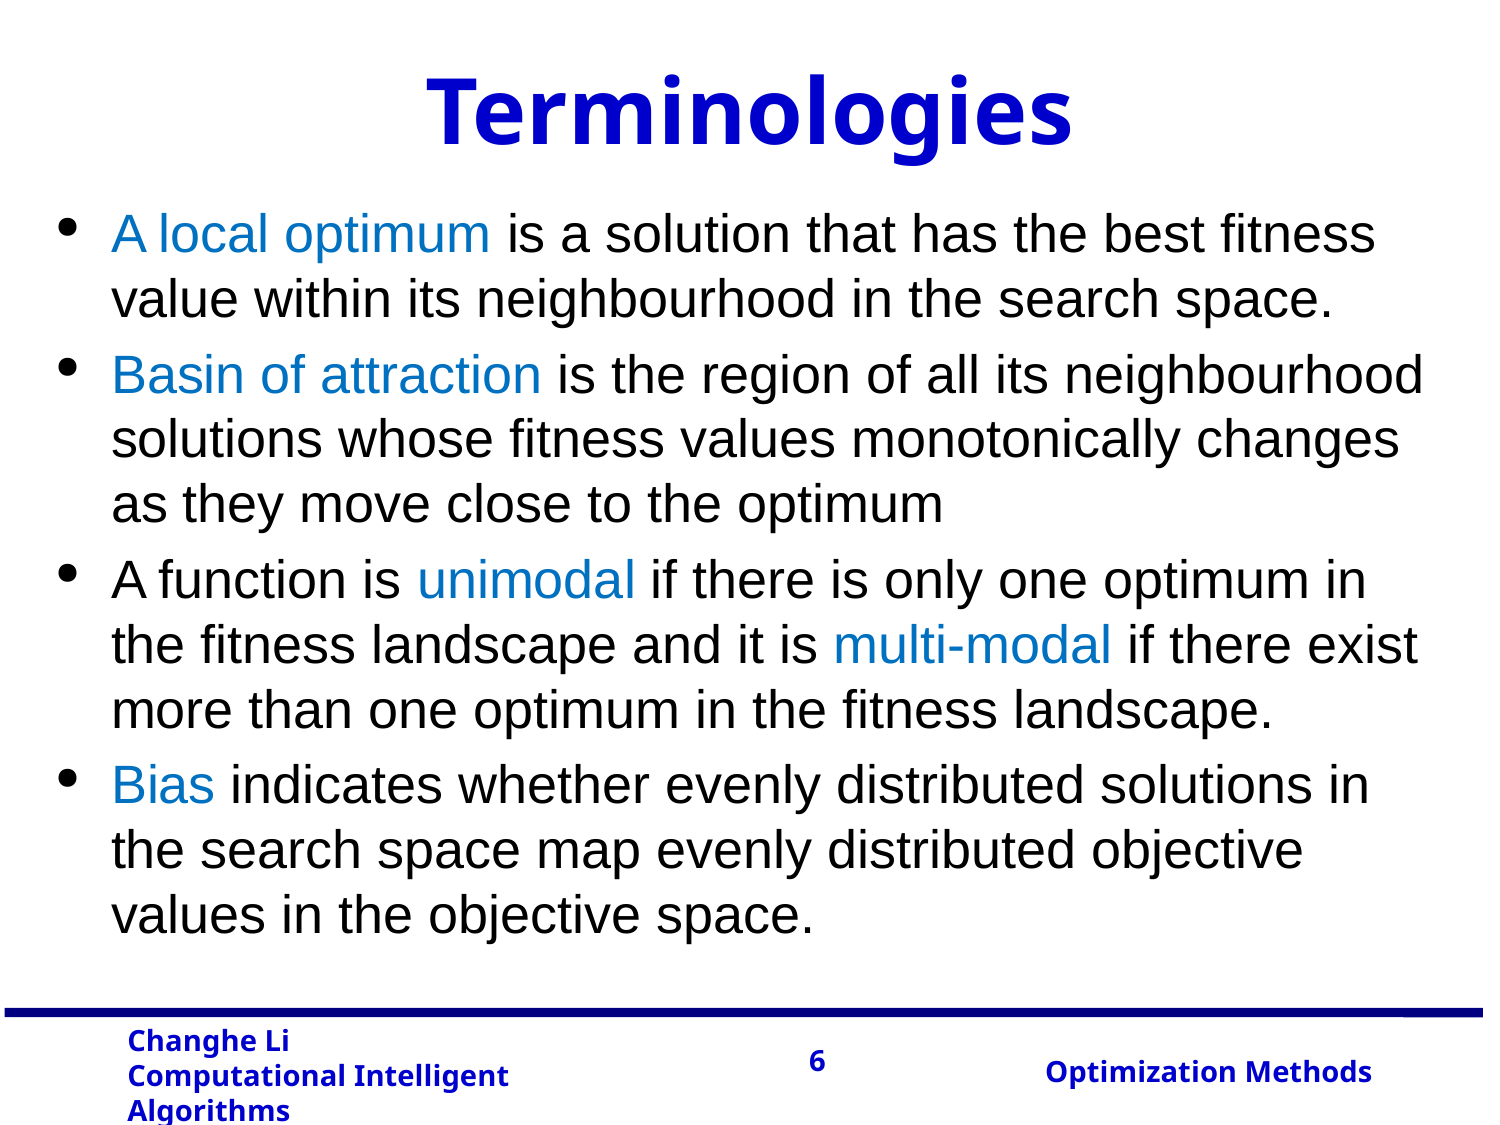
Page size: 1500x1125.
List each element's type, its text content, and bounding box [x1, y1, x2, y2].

title Terminologies [112, 37, 1388, 170]
list A local optimum is a solution that has the best fitness value within its neighbourhood in the search space. Basin of attraction is the region of all its neighbourhood solutions whose fitness values monotonically changes as they move close to the optimum A function is unimodal if there is only one optimum in the fitness landscape and it is multi-modal if there exist more than one optimum in the fitness landscape. Bias indicates whether evenly distributed solutions in the search space map evenly distributed objective values in the objective space. [42, 191, 1459, 988]
